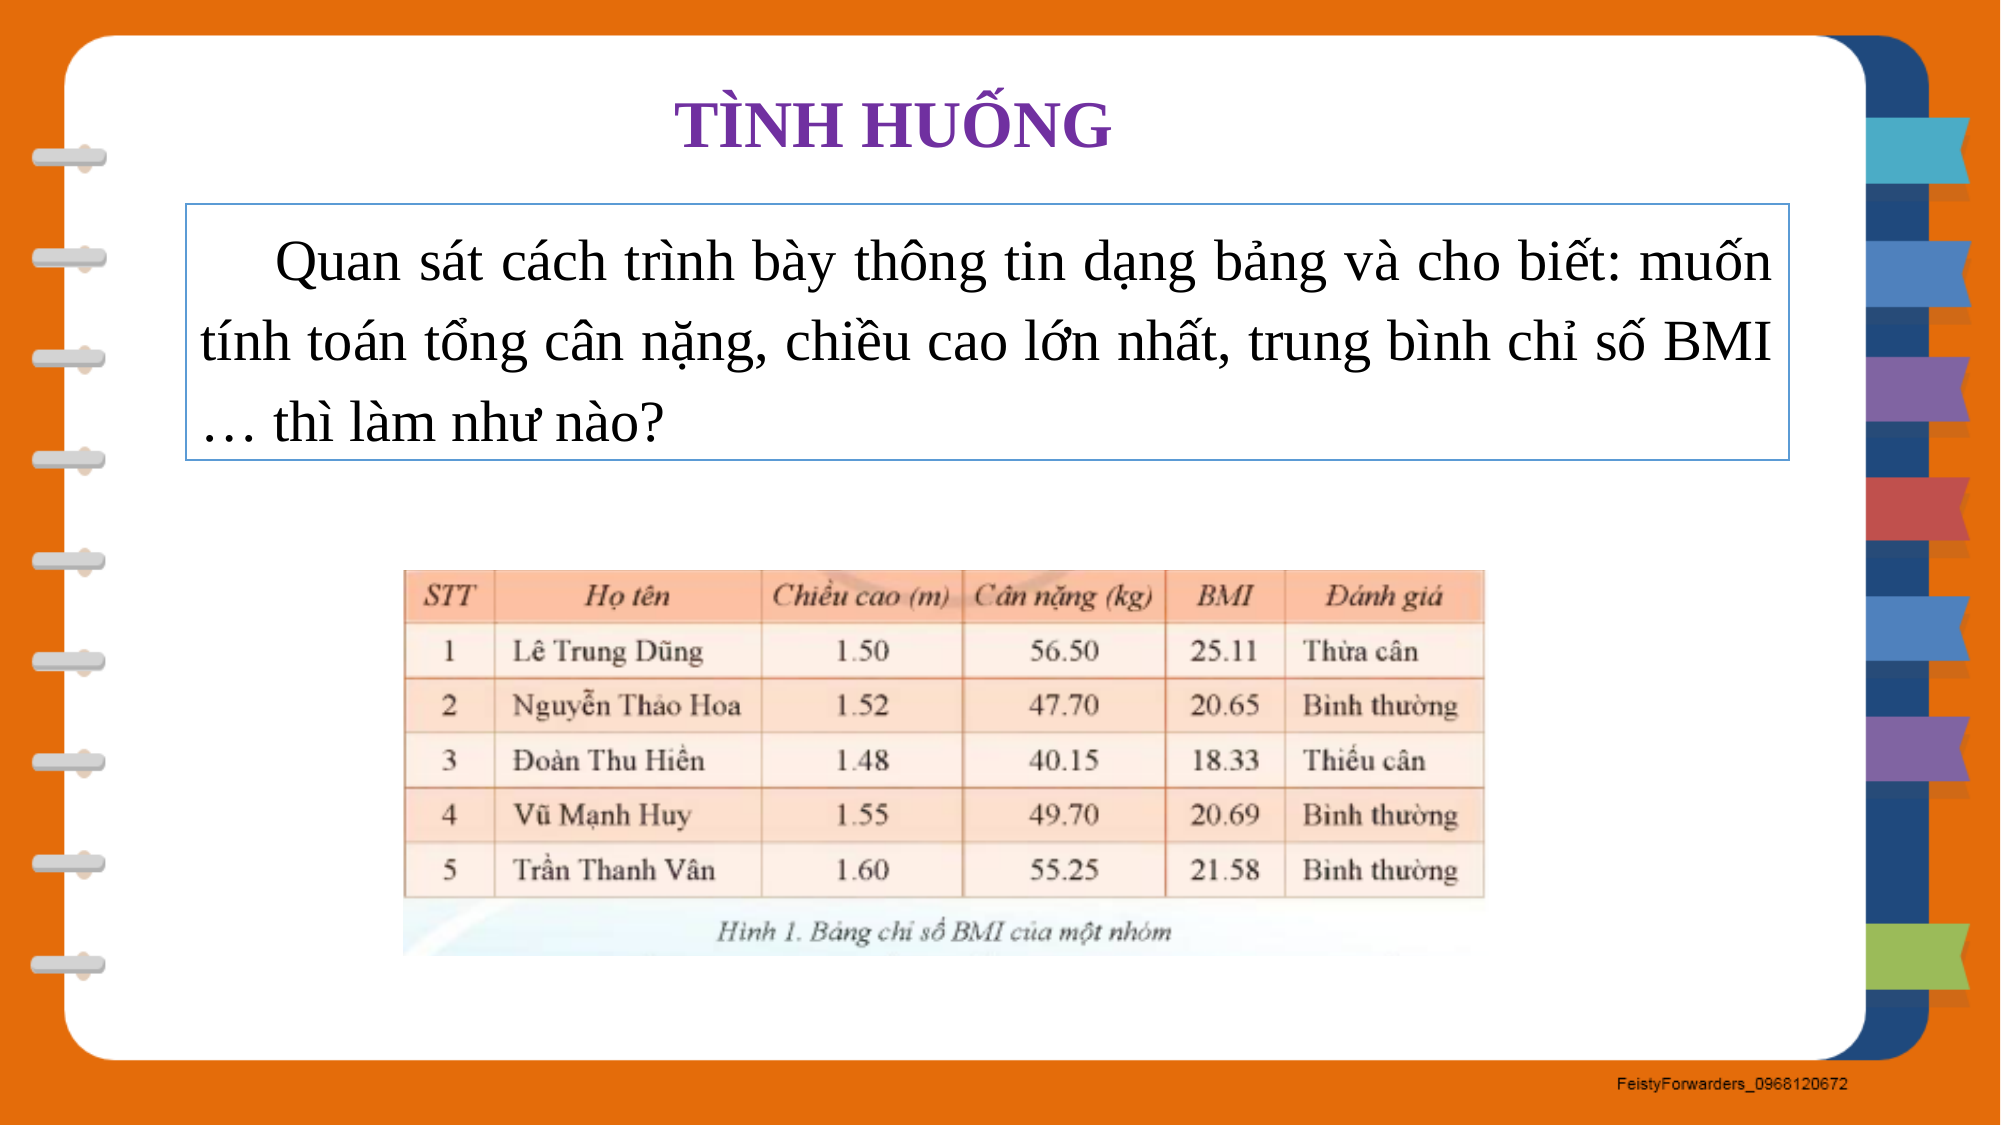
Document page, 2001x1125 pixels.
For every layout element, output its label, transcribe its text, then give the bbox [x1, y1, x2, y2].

text_box Quan sát cách trình bày thông tin dạng bảng và cho biết: muốn tính toán tổng cân nặng, chiều cao lớn nhất, trung bình chỉ số BMI … thì làm như nào? [185, 203, 1790, 461]
text_box TÌNH HUỐNG [659, 61, 1129, 169]
picture [0, 0, 2001, 1125]
